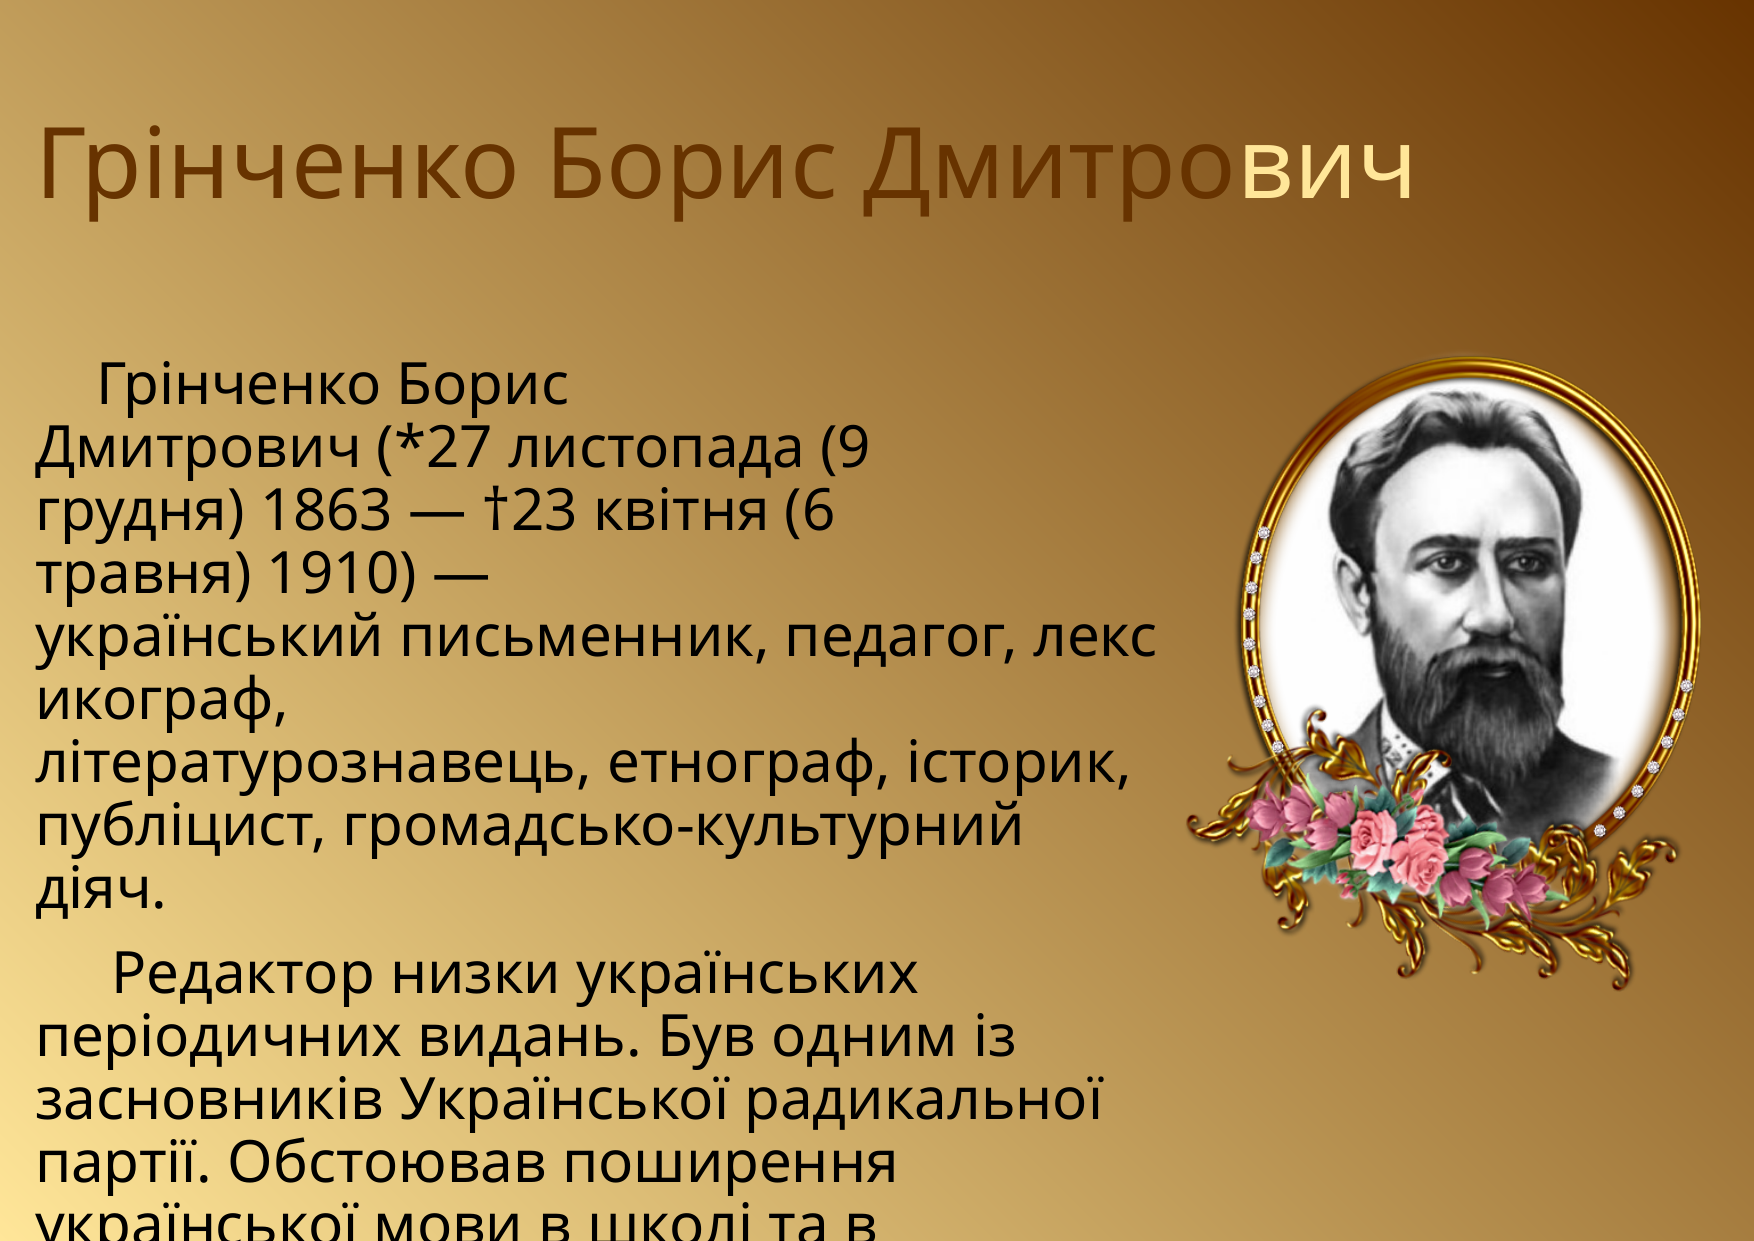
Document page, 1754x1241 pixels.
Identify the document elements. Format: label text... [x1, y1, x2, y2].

title Грінченко Борис Дмитрович [20, 94, 1754, 240]
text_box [1184, 346, 1702, 993]
subtitle Грінченко Борис Дмитрович (*27 листопада (9 грудня) 1863 — †23 квітня (6 травня) 1910) — український письменник, педагог, лексикограф, літературознавець, етнограф, історик, публіцист, громадсько-культурний діяч. Редактор низки українських періодичних видань. Був одним із засновників Української радикальної партії. Обстоював поширення української мови в школі та в установах. Літературні псевдоніми: Василь Чайченко, Л. Яворенко, П. Вартовий, Б. Вільховий, Перекотиполе, Гречаник. [20, 346, 1185, 1181]
